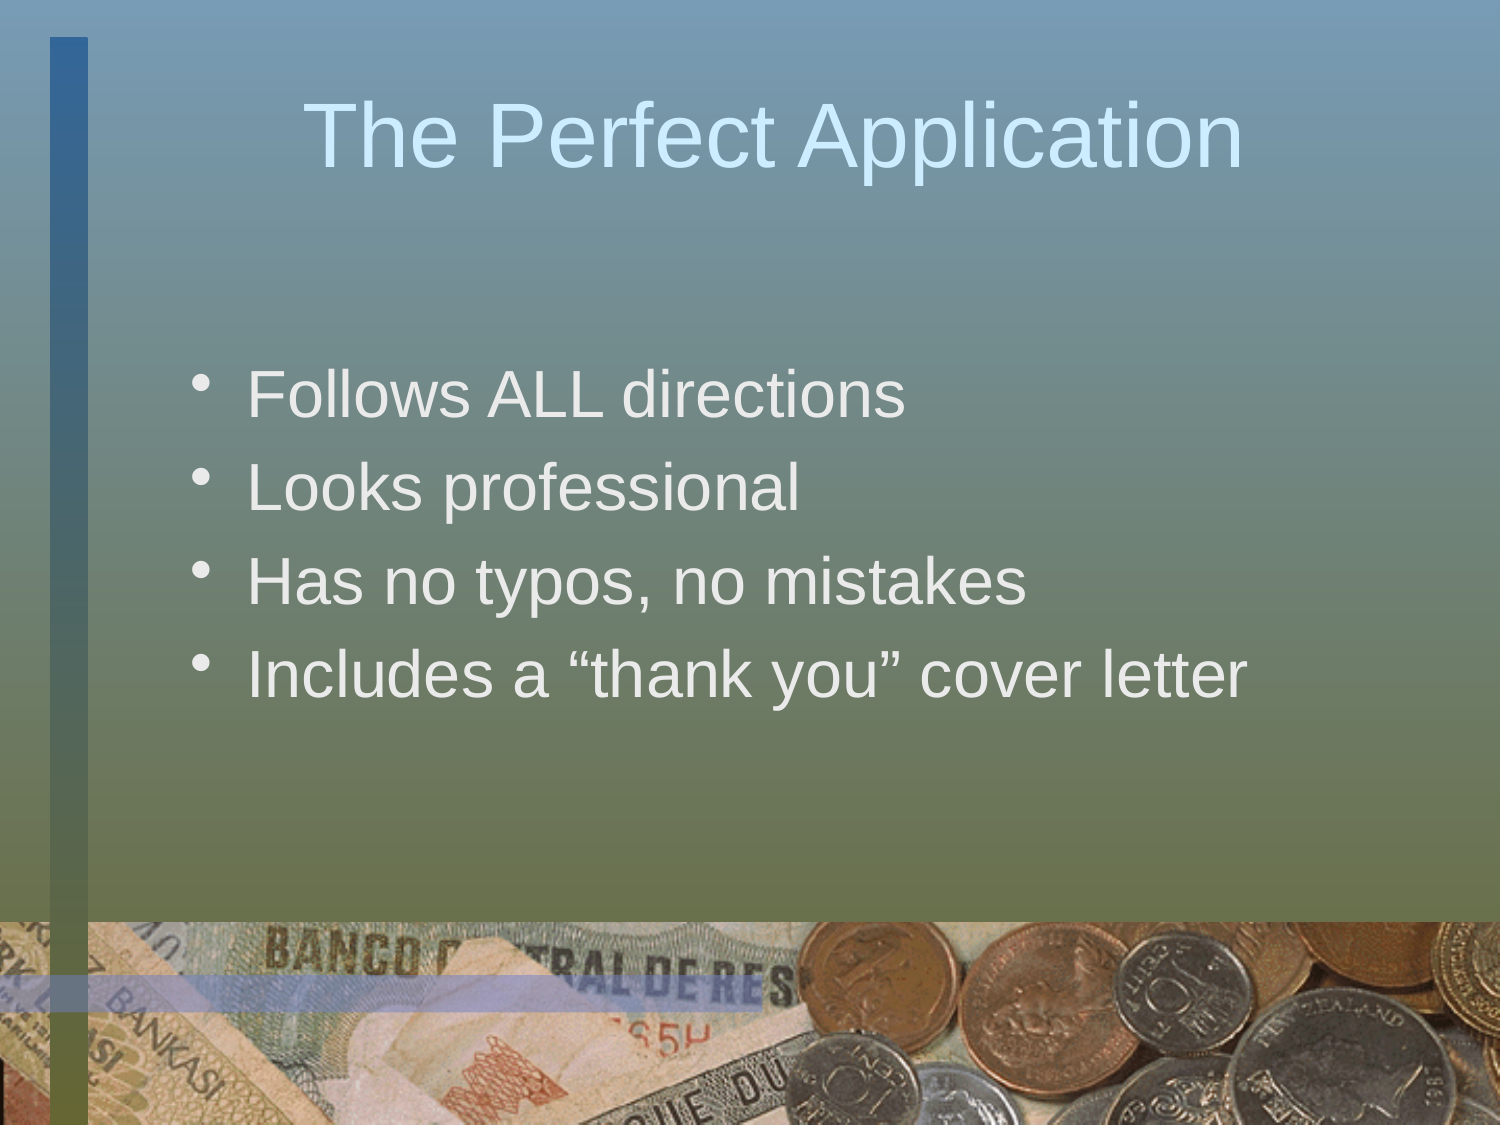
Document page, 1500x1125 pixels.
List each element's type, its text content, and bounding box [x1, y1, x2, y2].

title The Perfect Application [137, 37, 1413, 225]
picture [87, 922, 1500, 1125]
picture [0, 922, 50, 975]
list Follows ALL directions Looks professional Has no typos, no mistakes Includes a “thank you” cover letter [174, 249, 1413, 925]
picture [0, 1013, 50, 1125]
